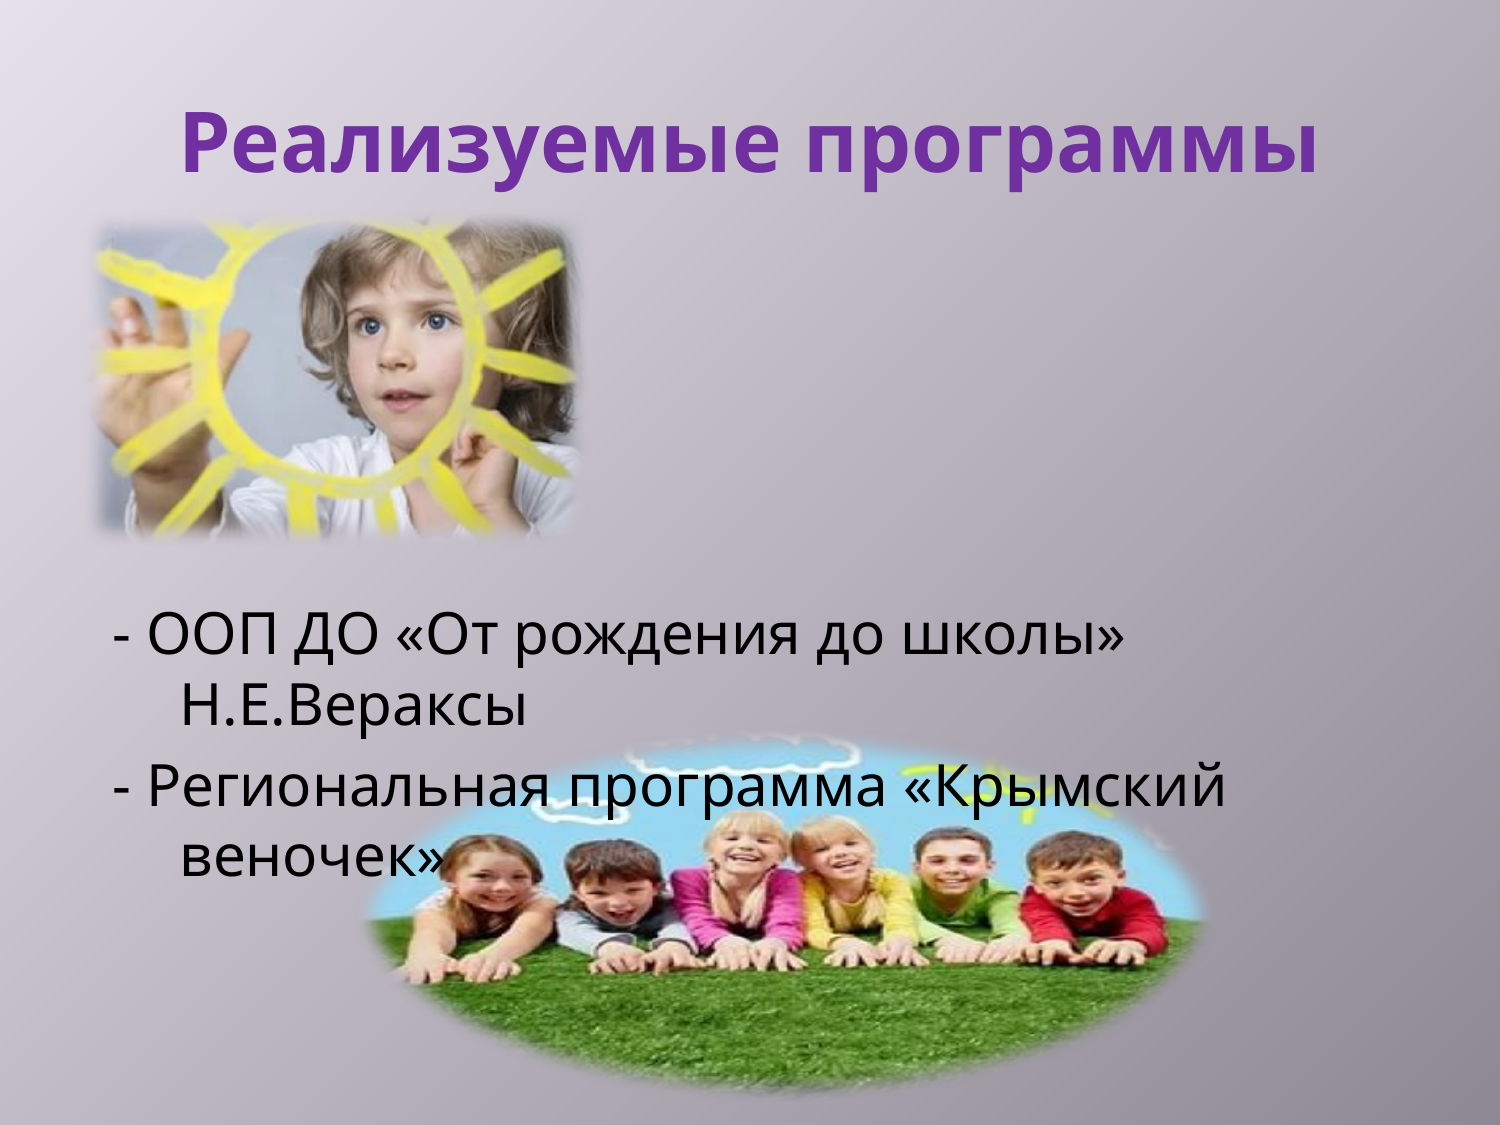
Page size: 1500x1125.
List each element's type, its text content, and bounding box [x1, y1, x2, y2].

picture [81, 210, 589, 548]
title Реализуемые программы [75, 45, 1425, 233]
list - ООП ДО «От рождения до школы» Н.Е.Вераксы - Региональная программа «Крымский веночек» [75, 262, 1425, 1035]
picture [351, 726, 1219, 1102]
